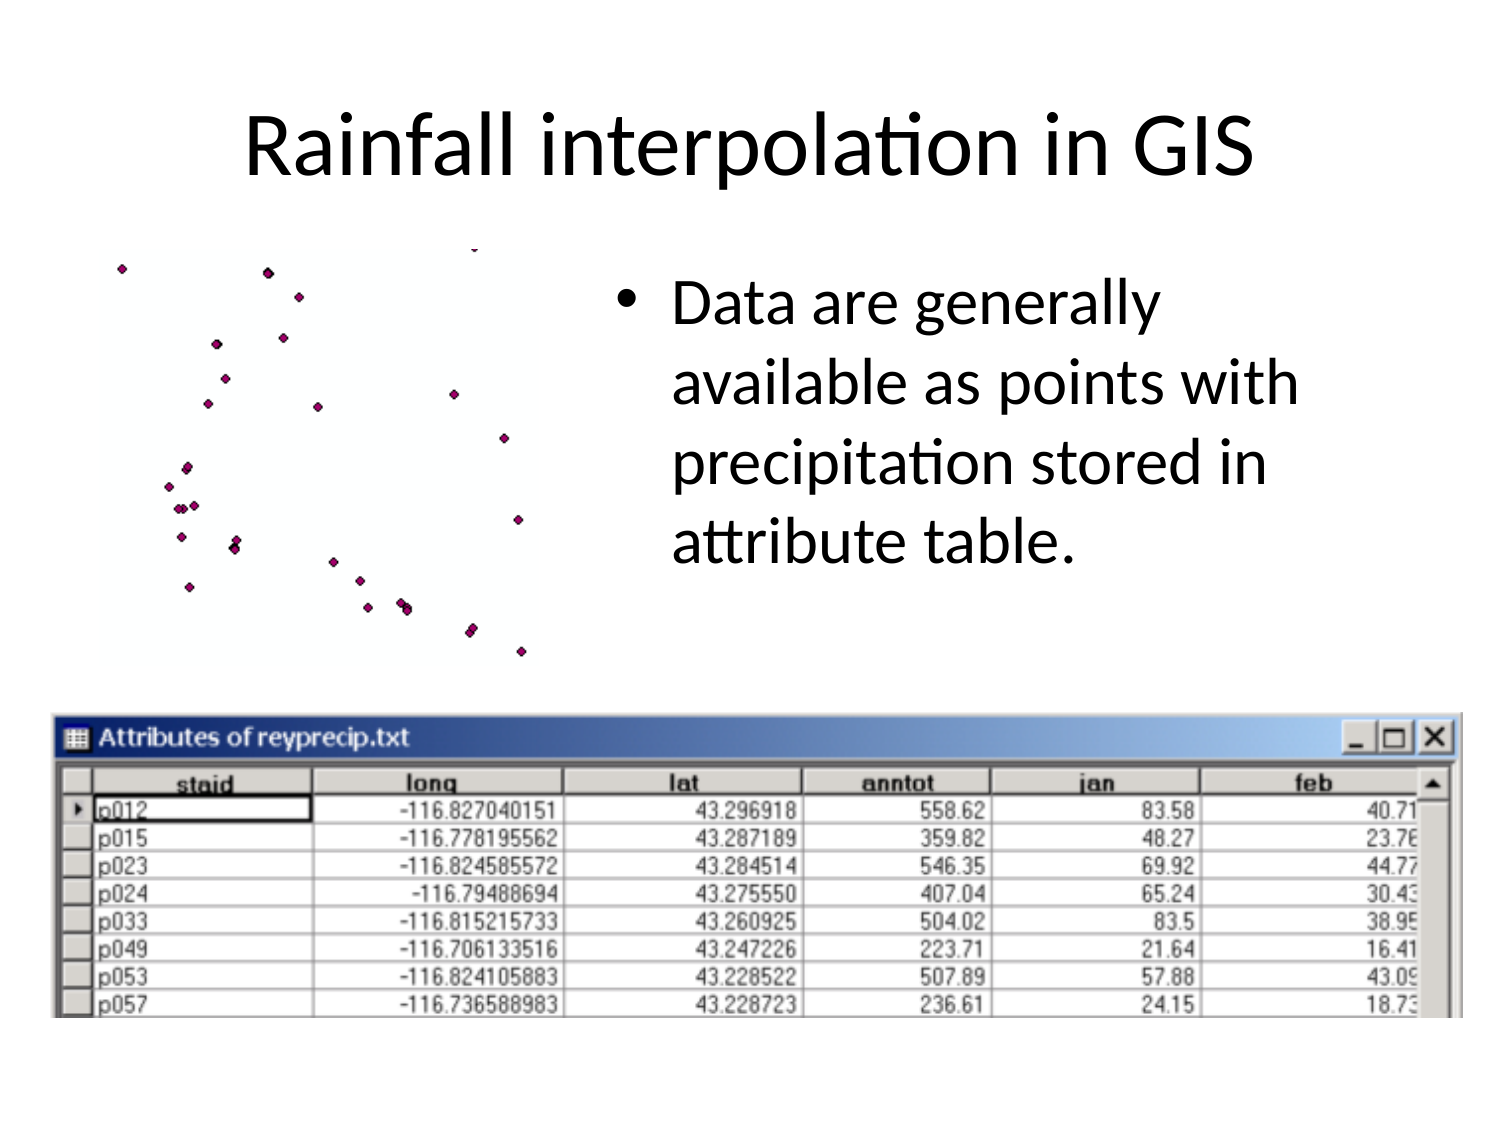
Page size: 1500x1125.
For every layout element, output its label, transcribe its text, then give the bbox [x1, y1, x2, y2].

title Rainfall interpolation in GIS [75, 45, 1425, 233]
list Data are generally available as points with precipitation stored in attribute table. [600, 249, 1400, 663]
picture [49, 712, 1463, 1018]
picture [99, 249, 540, 666]
